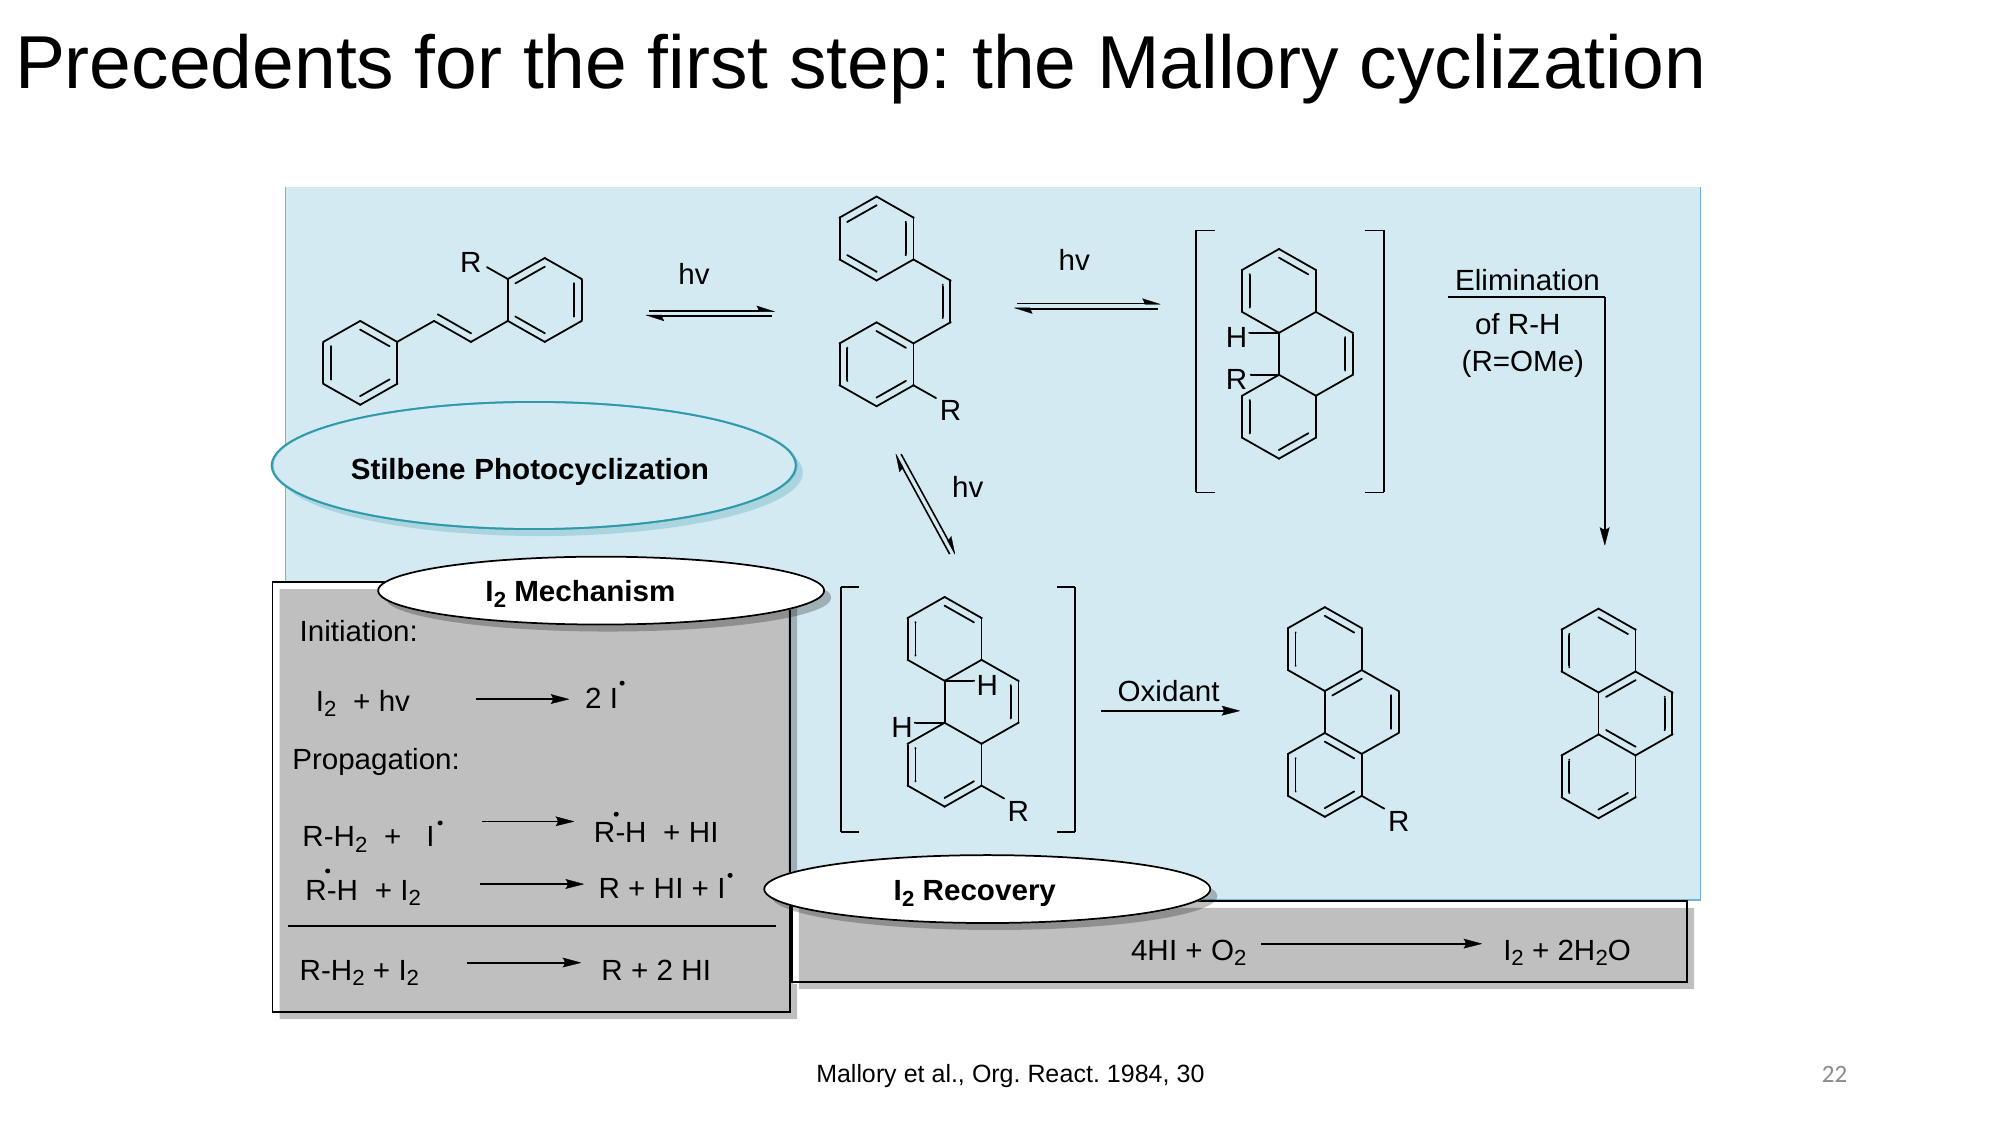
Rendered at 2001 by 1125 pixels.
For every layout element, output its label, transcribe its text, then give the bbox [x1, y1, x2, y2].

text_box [264, 187, 1710, 1050]
slide_number 22 [1412, 1042, 1863, 1103]
text_box Mallory et al., Org. React. 1984, 30 [801, 1050, 1331, 1095]
title Precedents for the first step: the Mallory cyclization [0, 0, 1725, 130]
